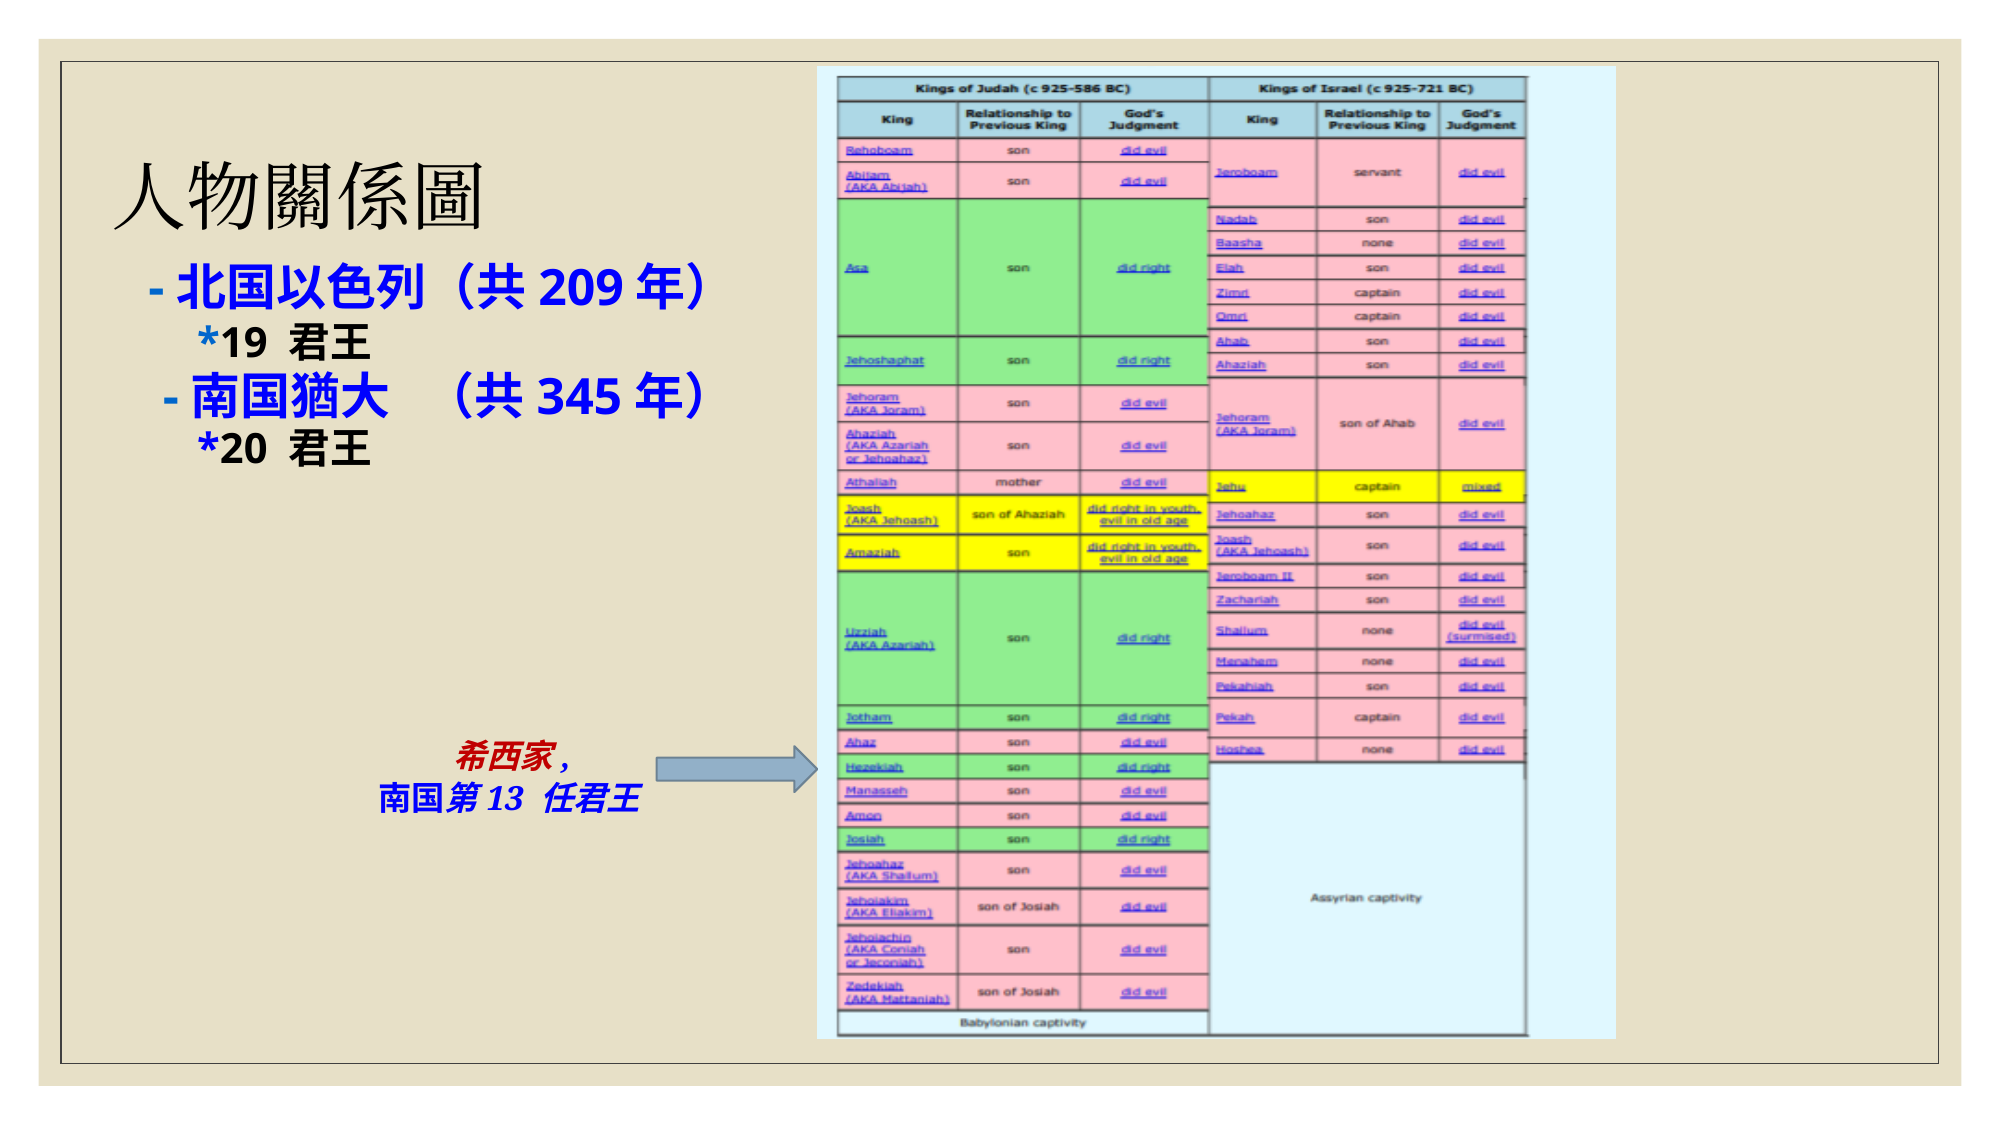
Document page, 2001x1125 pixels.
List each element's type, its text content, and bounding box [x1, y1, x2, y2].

title 人物關係圖 -北国以色列（共209年） *19 君王 -南国猶大 （共345年） *20 君王 [96, 94, 776, 598]
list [817, 66, 1616, 1039]
text_box 希西家, 南国第13 任君王 [333, 719, 676, 824]
text_box [676, 745, 811, 794]
